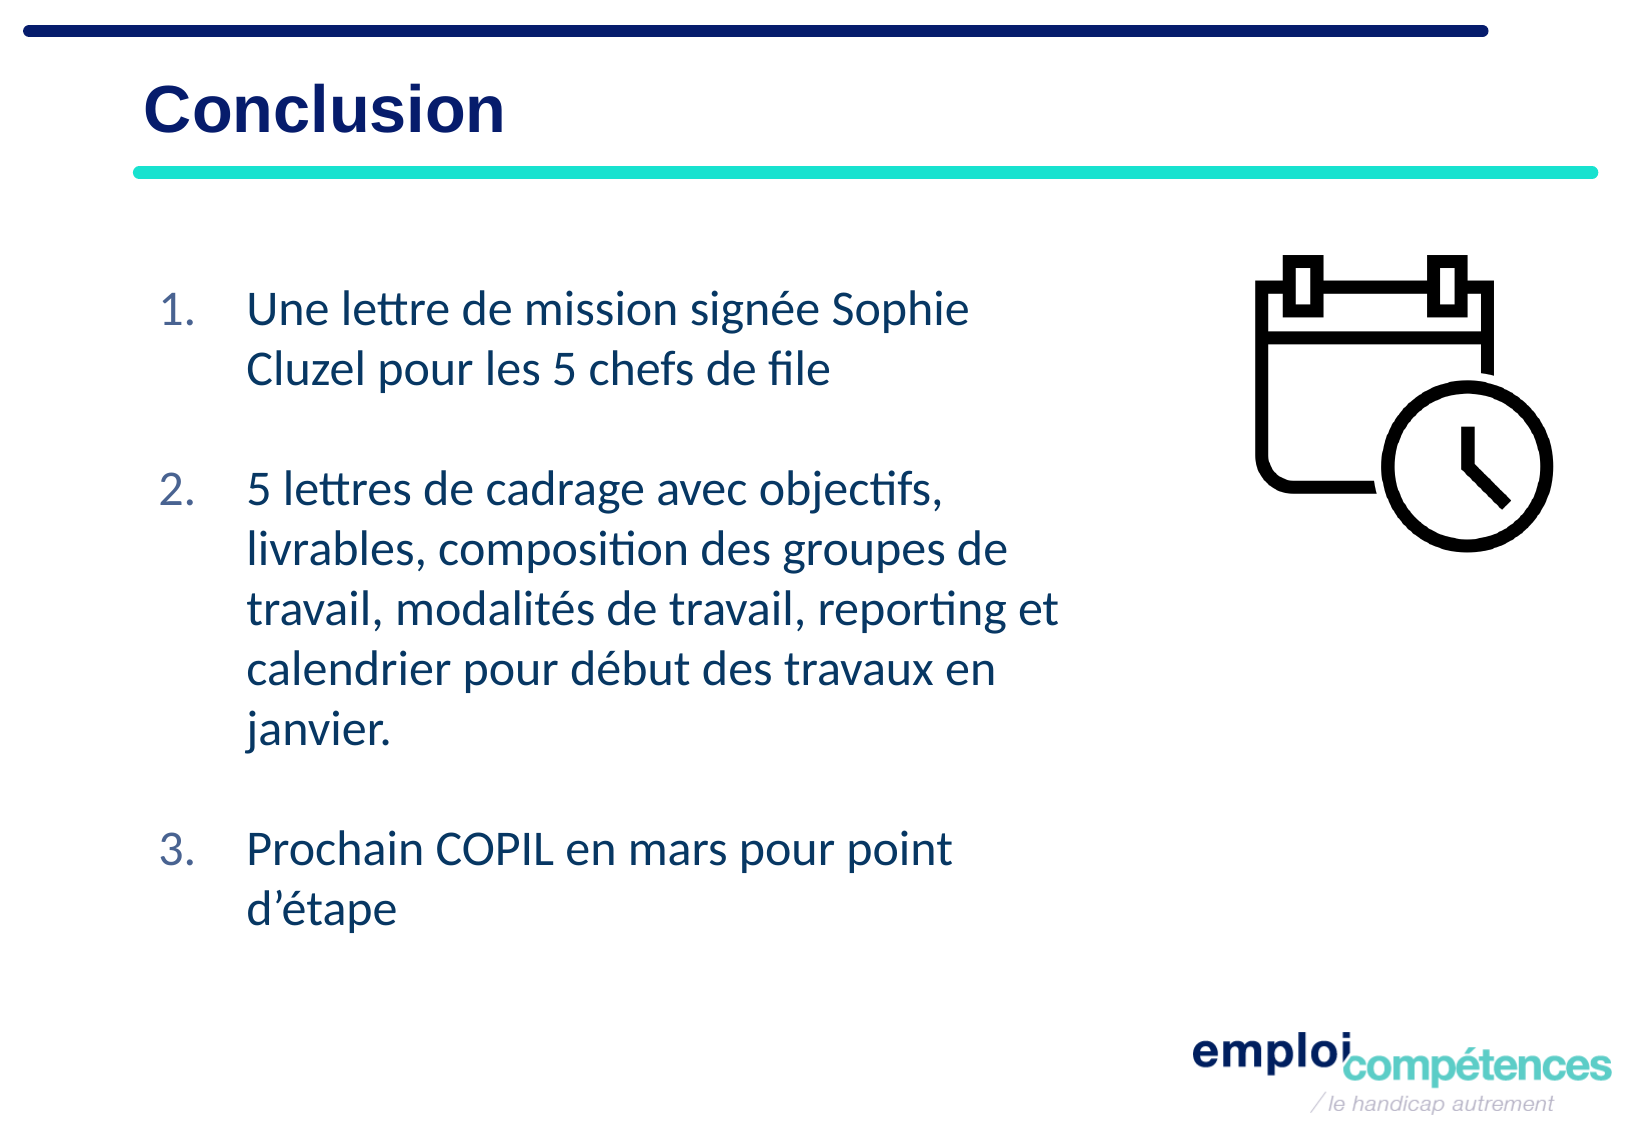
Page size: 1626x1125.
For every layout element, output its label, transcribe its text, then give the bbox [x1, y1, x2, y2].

picture [1211, 237, 1598, 559]
title INTRODUCTION [4, 0, 340, 188]
text_box Une lettre de mission signée Sophie Cluzel pour les 5 chefs de file 5 lettres de cadrage avec objectifs, livrables, composition des groupes de travail, modalités de travail, reporting et calendrier pour début des travaux en janvier. Prochain COPIL en mars pour point d’étape [143, 267, 1108, 943]
picture [1178, 1023, 1626, 1121]
text_box Conclusion [126, 57, 1483, 156]
